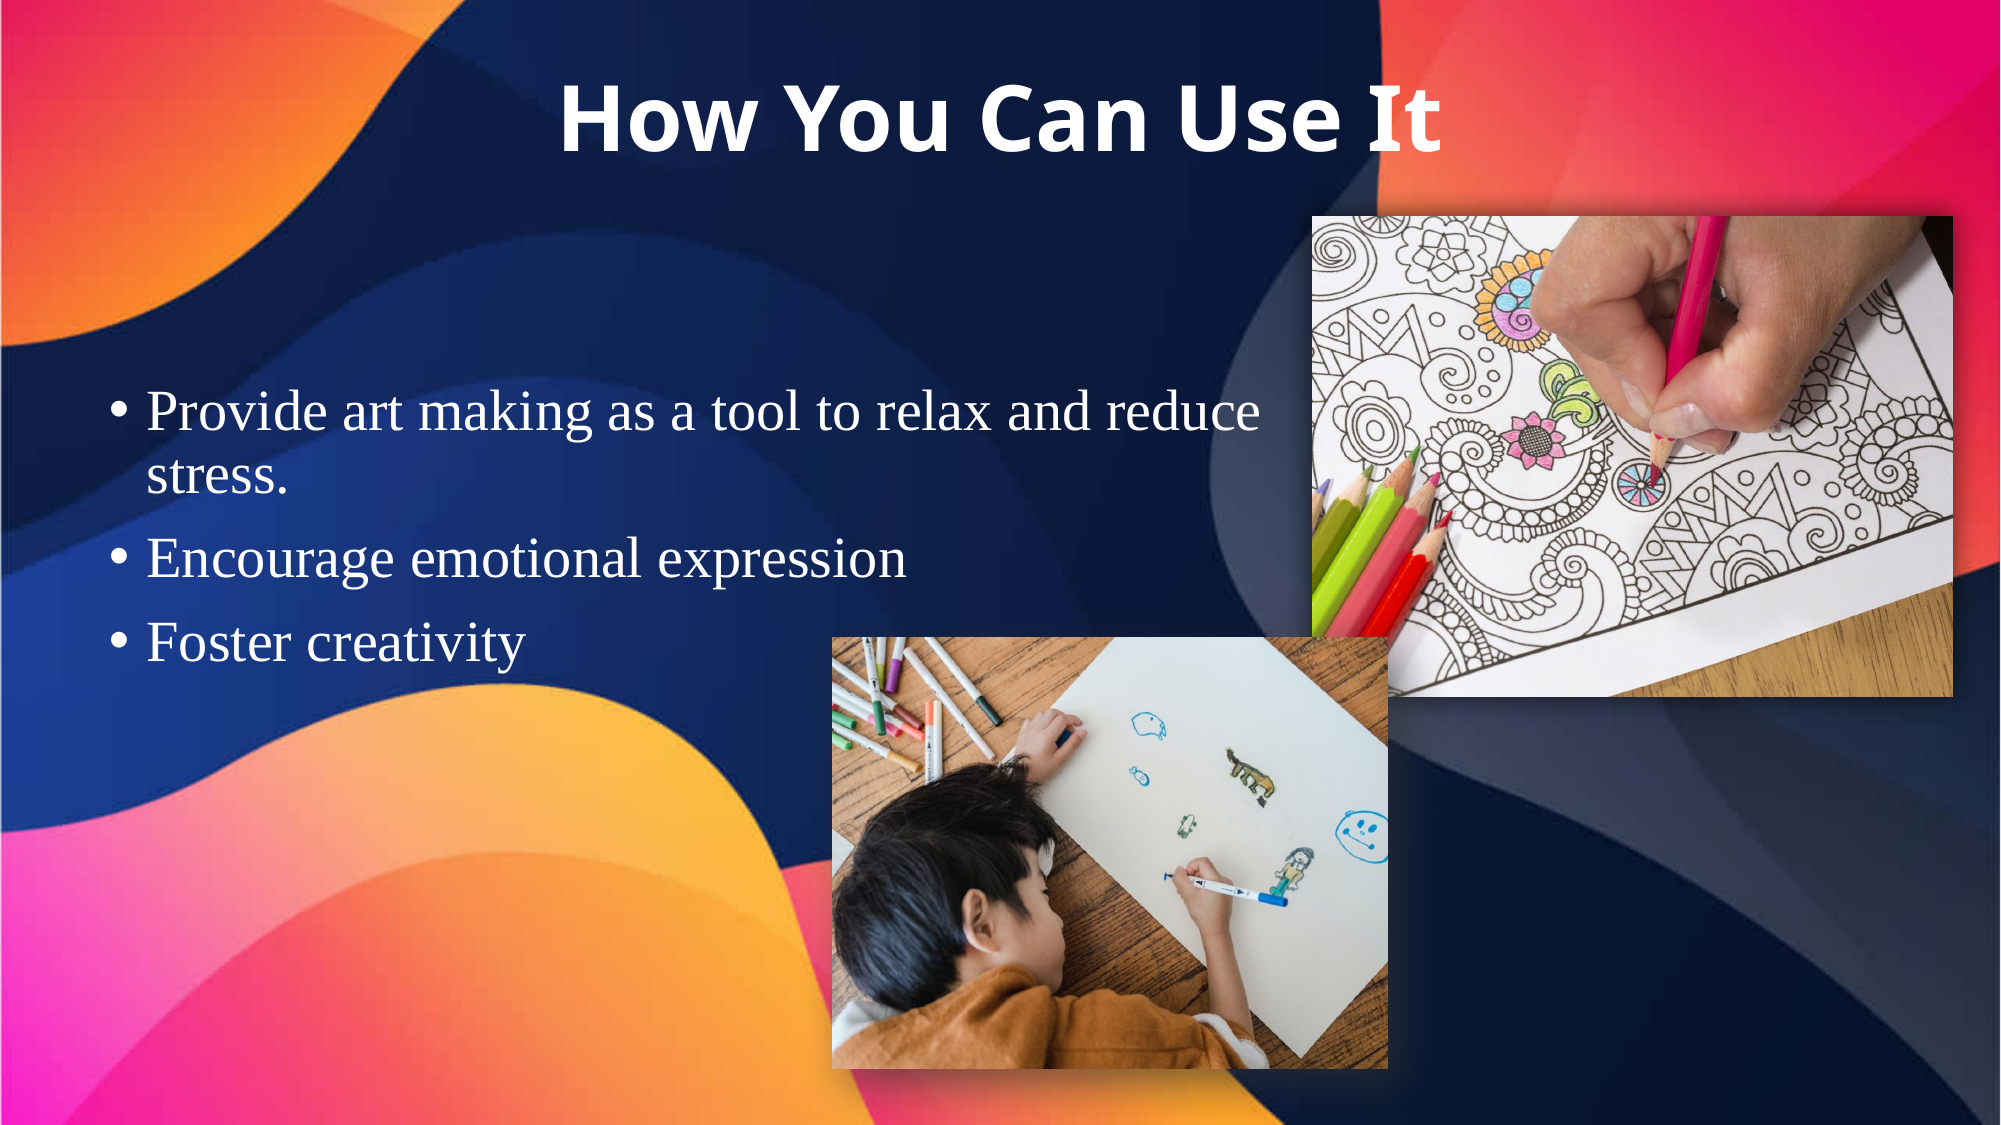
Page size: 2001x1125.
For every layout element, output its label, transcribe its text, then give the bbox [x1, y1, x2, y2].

list Provide art making as a tool to relax and reduce stress. Encourage emotional expression Foster creativity [94, 372, 1289, 1037]
title How You Can Use It [137, 27, 1863, 217]
picture [0, 0, 2001, 1125]
